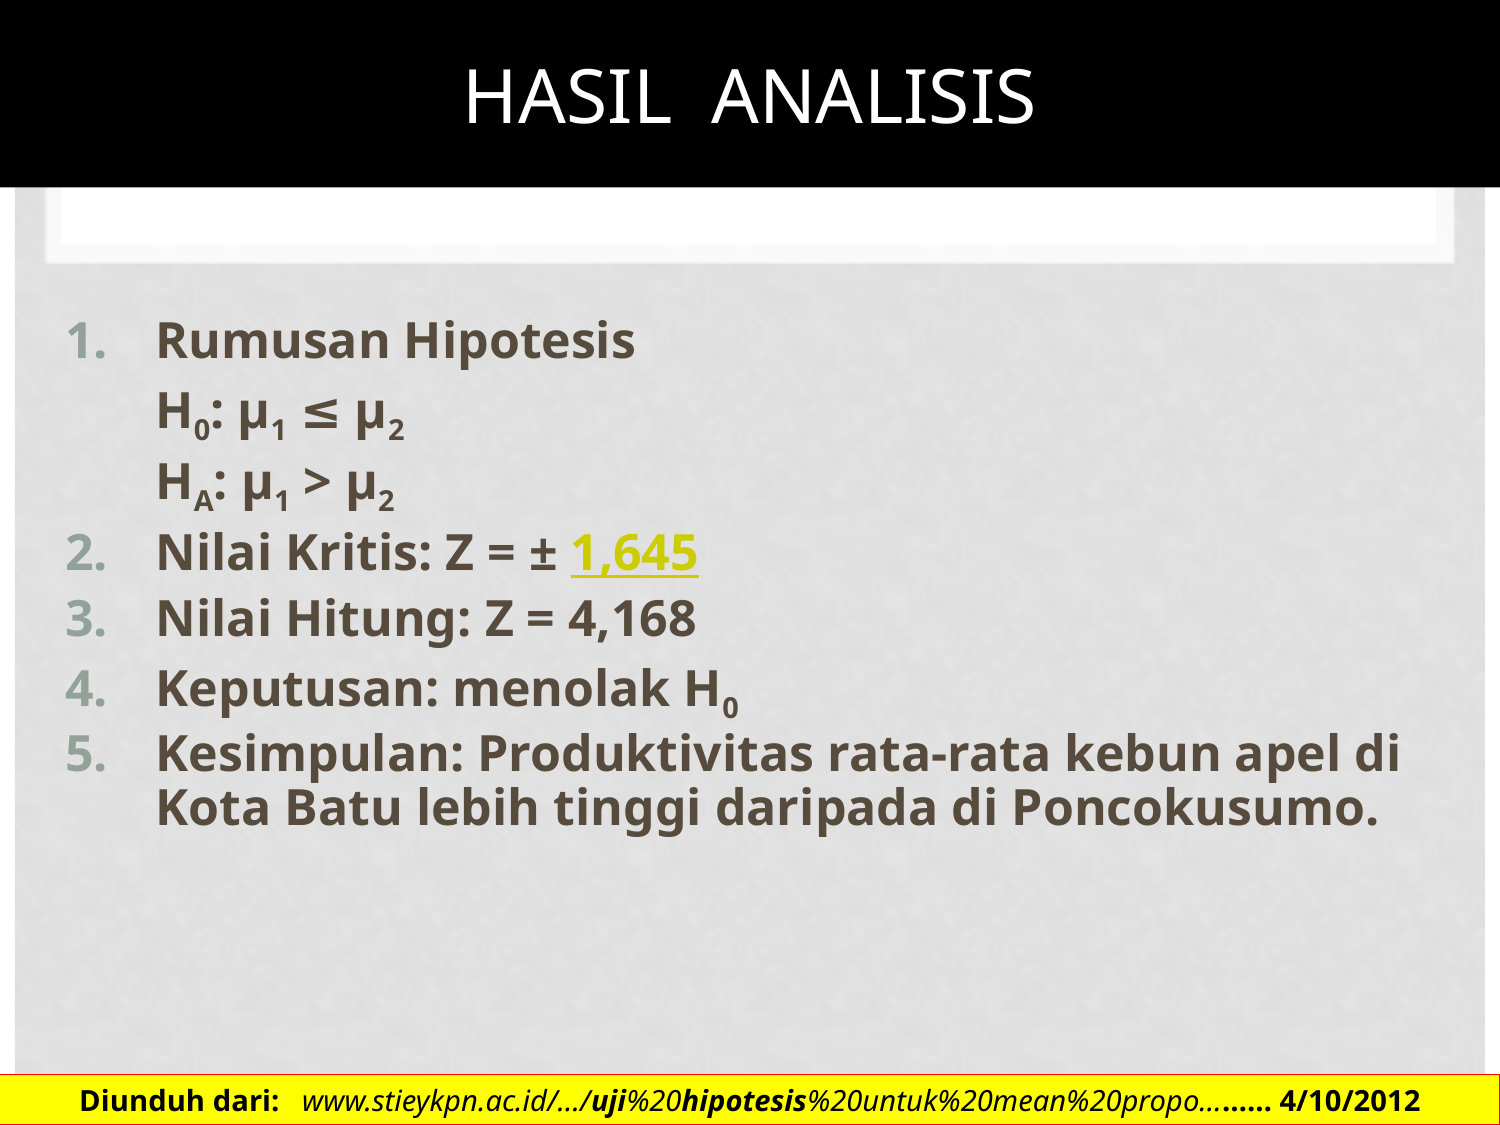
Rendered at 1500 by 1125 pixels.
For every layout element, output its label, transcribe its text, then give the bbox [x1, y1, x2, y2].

title HASIL ANALISIS [0, 0, 1500, 188]
list Rumusan Hipotesis H0: µ1 ≤ µ2 HA: µ1 > µ2 Nilai Kritis: Z = ± 1,645 Nilai Hitung: Z = 4,168 Keputusan: menolak H0 Kesimpulan: Produktivitas rata-rata kebun apel di Kota Batu lebih tinggi daripada di Poncokusumo. [50, 237, 1425, 963]
text_box Diunduh dari: www.stieykpn.ac.id/.../uji%20hipotesis%20untuk%20mean%20propo...…… 4/10/2012 [0, 1074, 1500, 1125]
